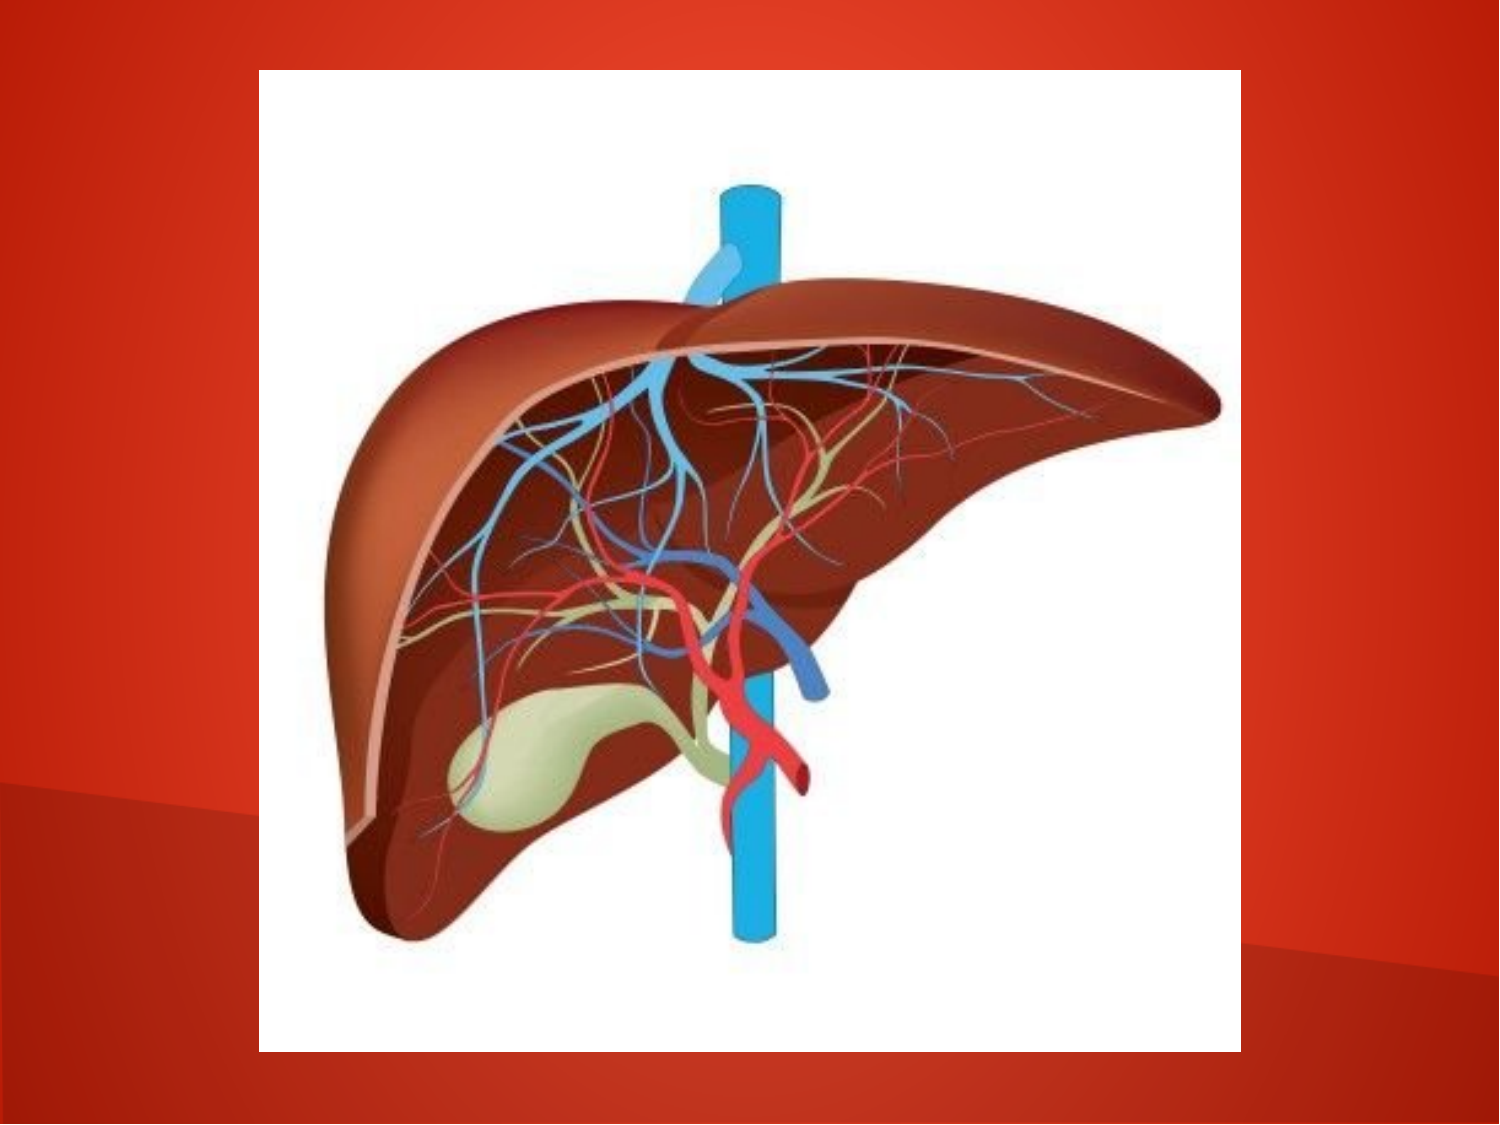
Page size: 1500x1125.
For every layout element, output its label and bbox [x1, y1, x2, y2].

picture [258, 70, 1241, 1053]
